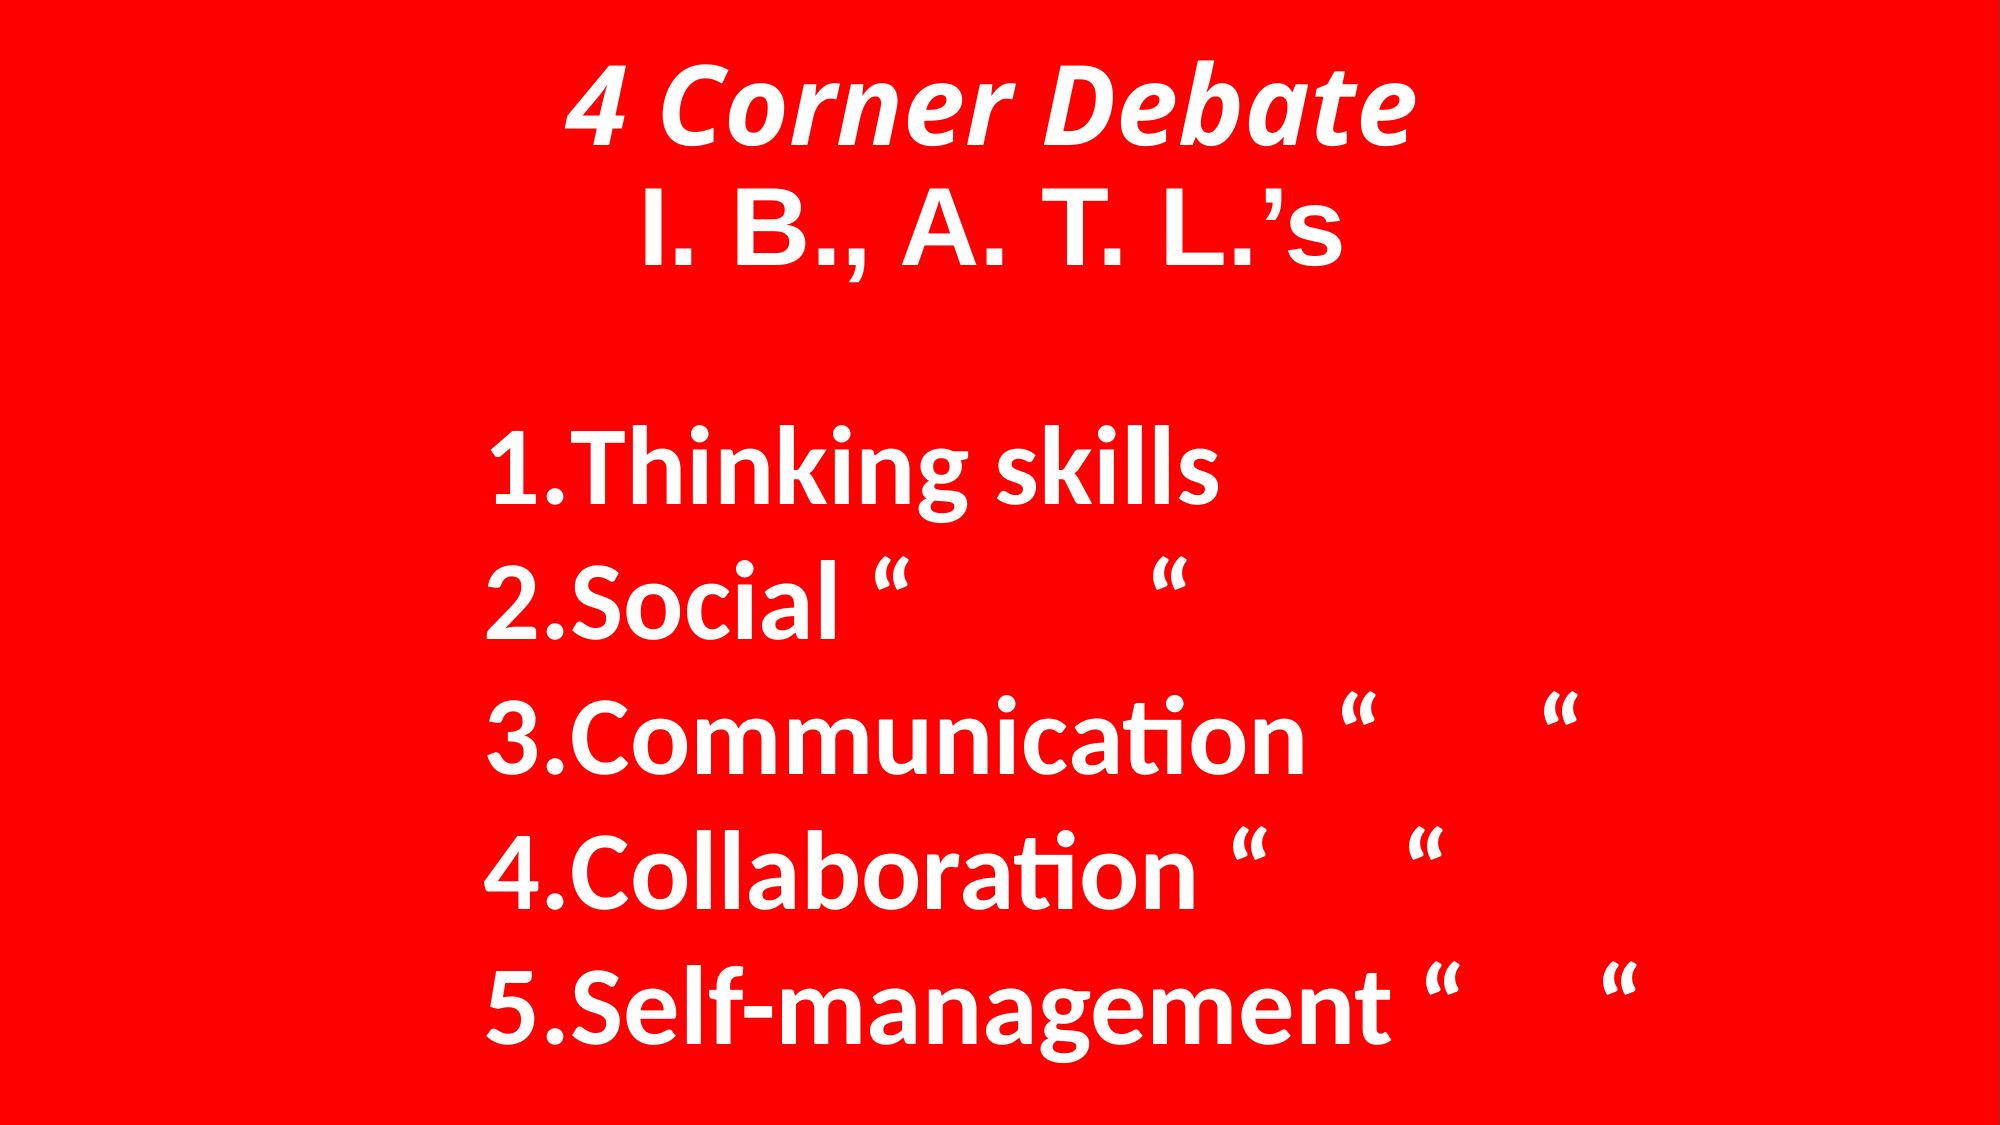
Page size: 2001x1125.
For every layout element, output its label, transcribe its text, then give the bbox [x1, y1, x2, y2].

text_box Thinking skills Social “ “ Communication “ “ Collaboration “ “ Self-management “ “ [469, 384, 1813, 1120]
title 4 Corner Debate I. B., A. T. L.’s [25, 38, 1961, 431]
